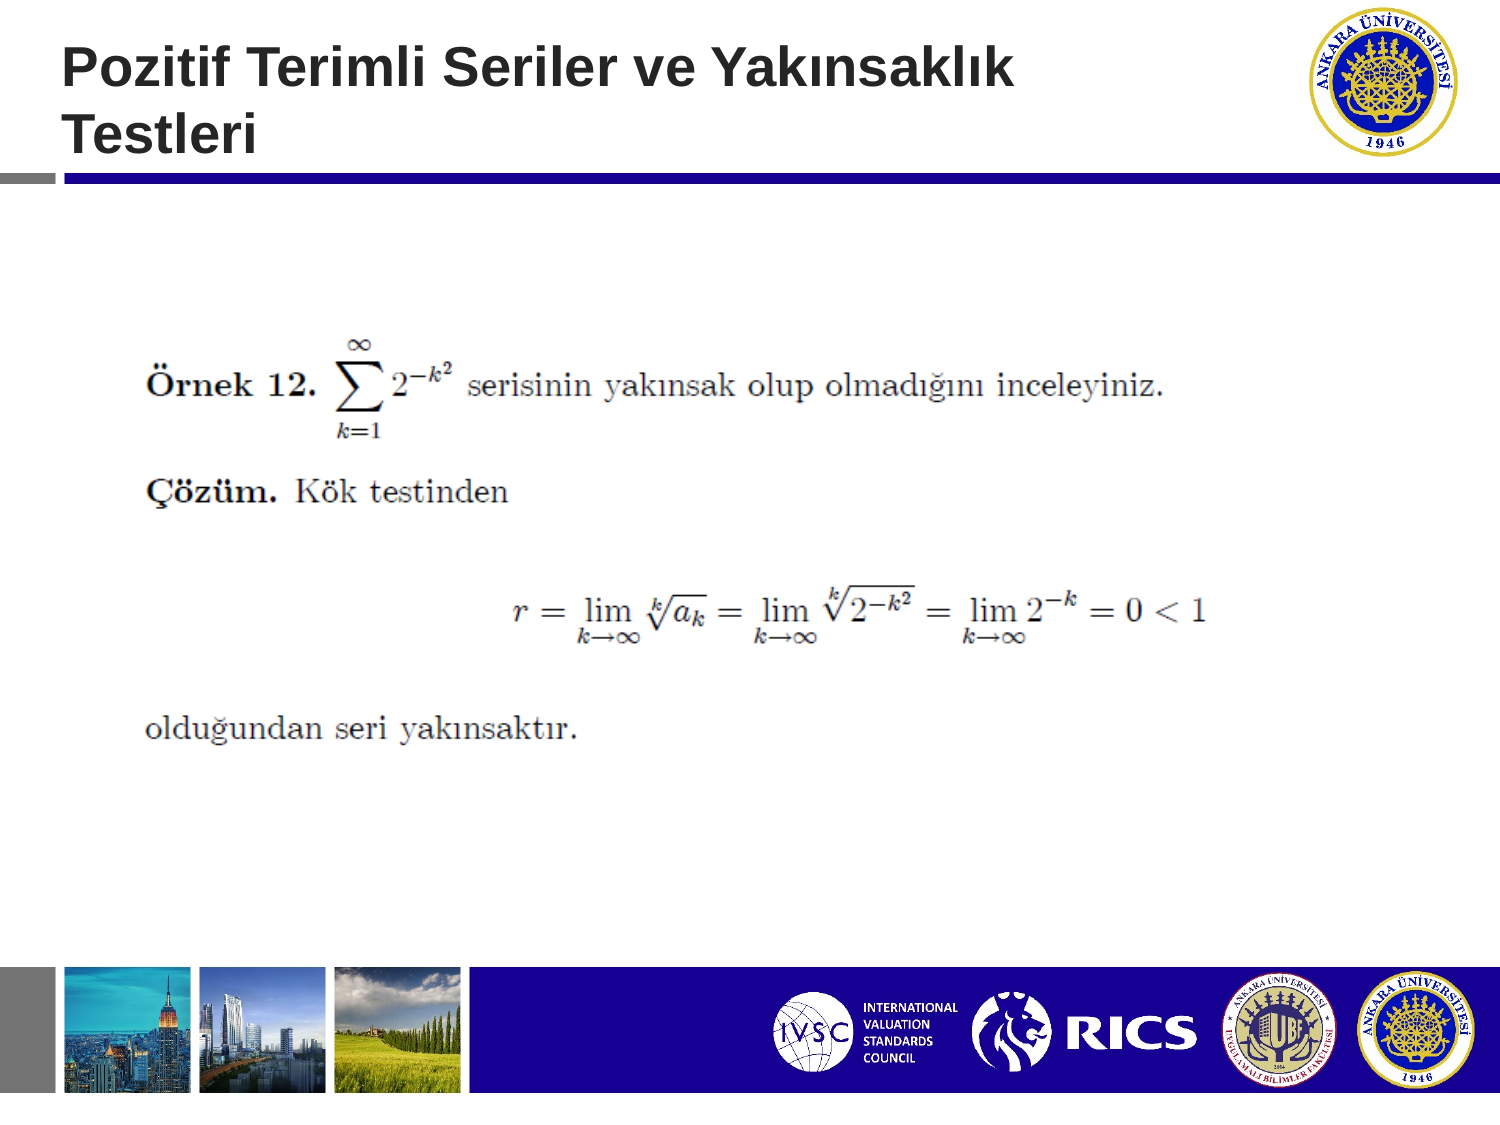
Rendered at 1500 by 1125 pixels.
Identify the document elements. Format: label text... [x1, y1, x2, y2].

picture [0, 0, 1500, 1125]
title Pozitif Terimli Seriler ve Yakınsaklık Testleri [60, 28, 1025, 218]
